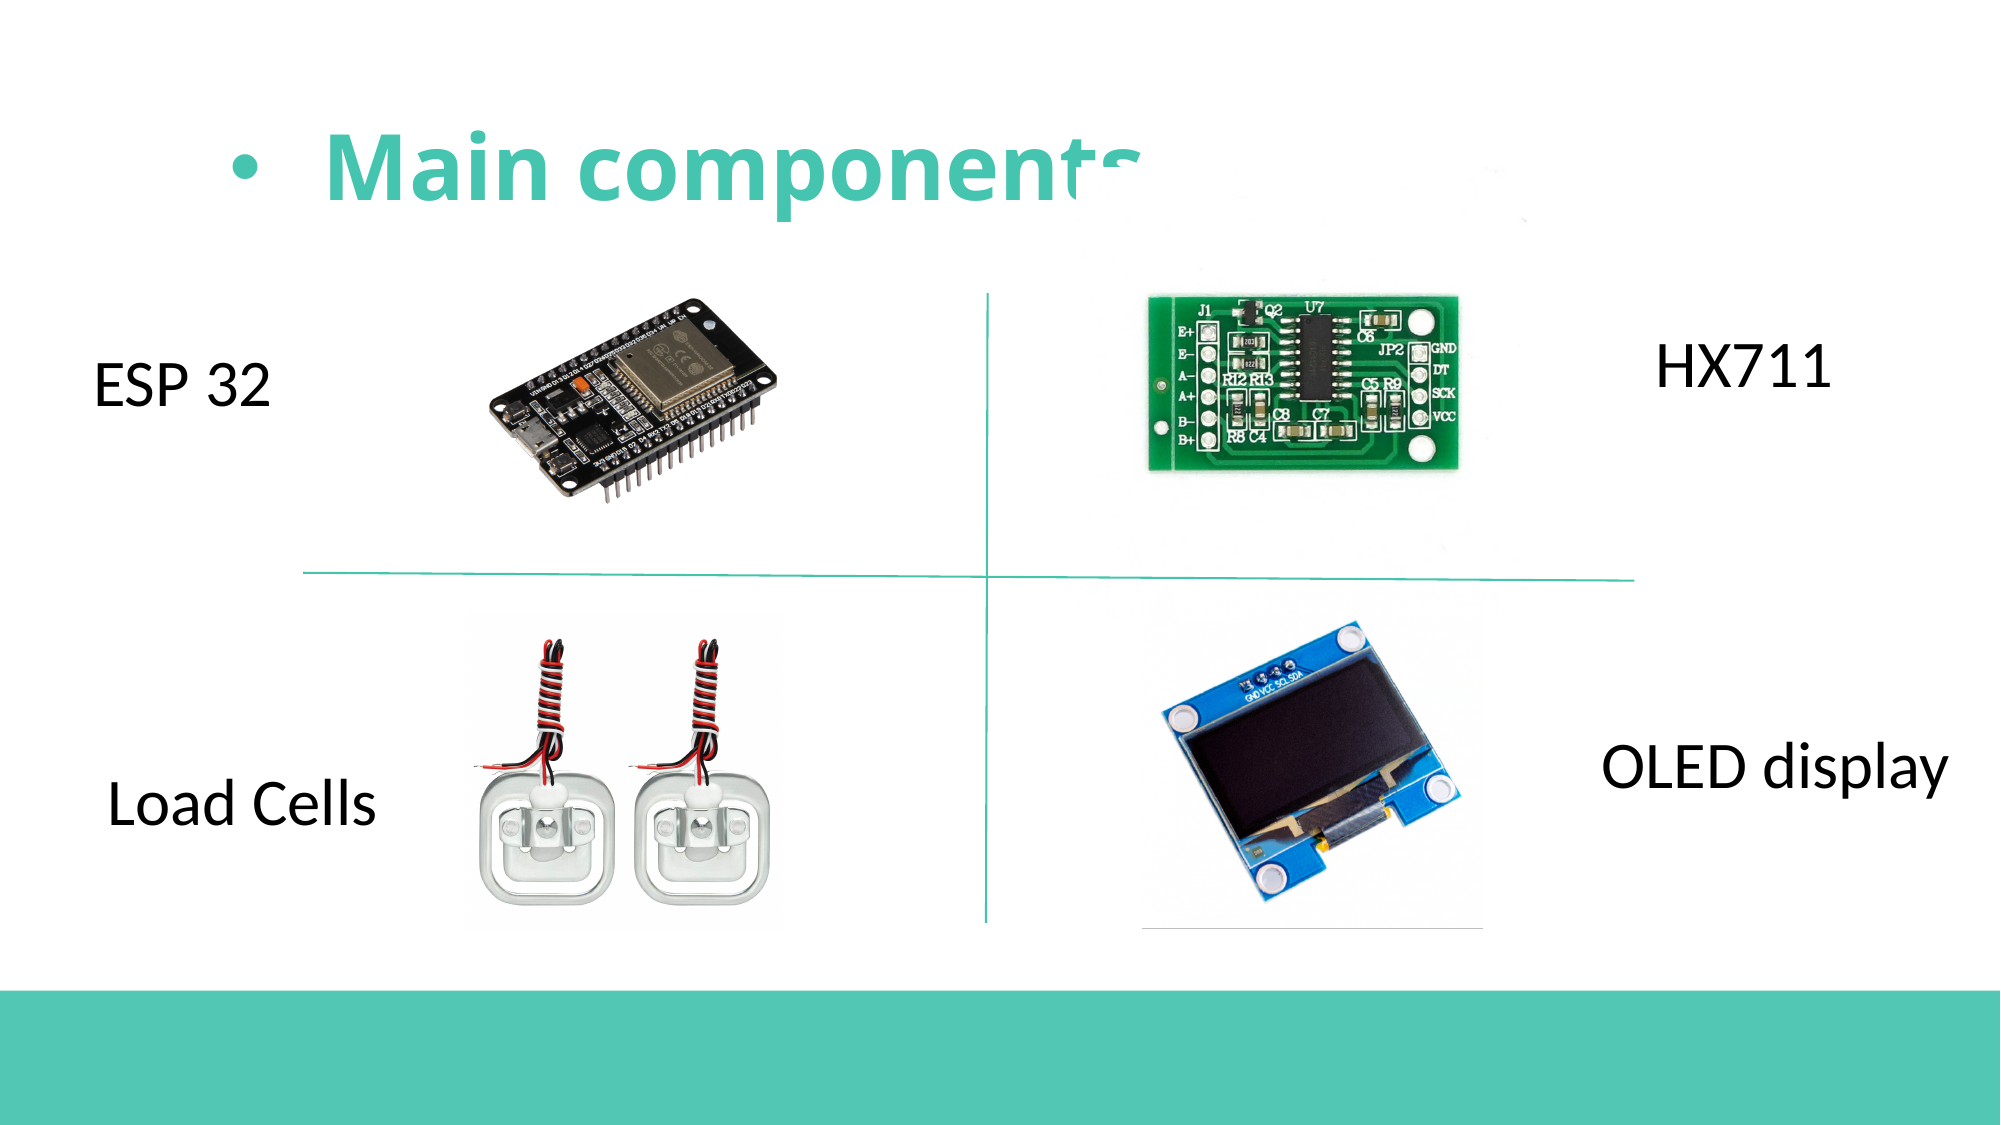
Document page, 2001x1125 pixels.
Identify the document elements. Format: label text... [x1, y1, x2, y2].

title Main components [214, 62, 1940, 280]
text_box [988, 572, 1635, 581]
text_box Load Cells [92, 751, 465, 847]
text_box OLED display [1586, 714, 2000, 810]
text_box ESP 32 [78, 332, 489, 427]
picture [489, 257, 777, 545]
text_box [303, 572, 985, 581]
picture [1076, 581, 1527, 929]
picture [1076, 167, 1527, 572]
text_box HX711 [1640, 313, 2000, 409]
text_box [0, 989, 2000, 1125]
picture [465, 611, 783, 930]
